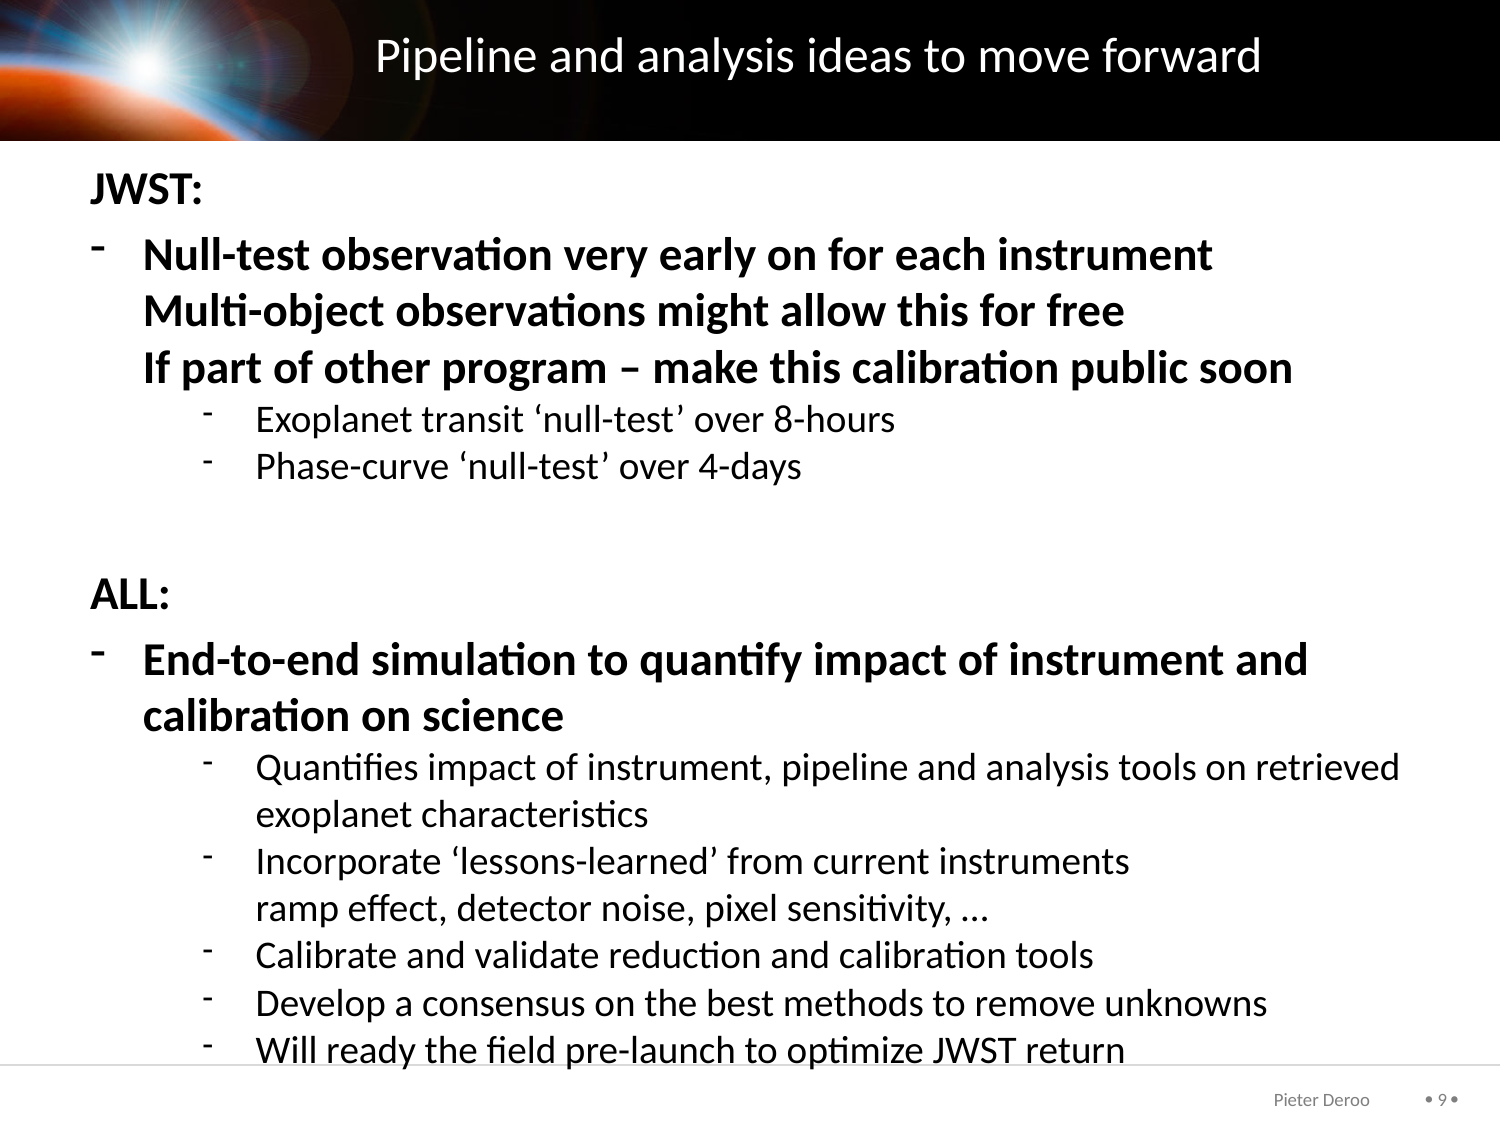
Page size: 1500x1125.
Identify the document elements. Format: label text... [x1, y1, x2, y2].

picture [0, 0, 1500, 141]
title Pipeline and analysis ideas to move forward [375, 29, 1425, 135]
list JWST: Null-test observation very early on for each instrument Multi-object observations might allow this for free If part of other program – make this calibration public soon Exoplanet transit ‘null-test’ over 8-hours Phase-curve ‘null-test’ over 4-days ALL: End-to-end simulation to quantify impact of instrument and calibration on science Quantifies impact of instrument, pipeline and analysis tools on retrieved exoplanet characteristics Incorporate ‘lessons-learned’ from current instruments ramp effect, detector noise, pixel sensitivity, … Calibrate and validate reduction and calibration tools Develop a consensus on the best methods to remove unknowns Will ready the field pre-launch to optimize JWST return [75, 149, 1425, 1088]
